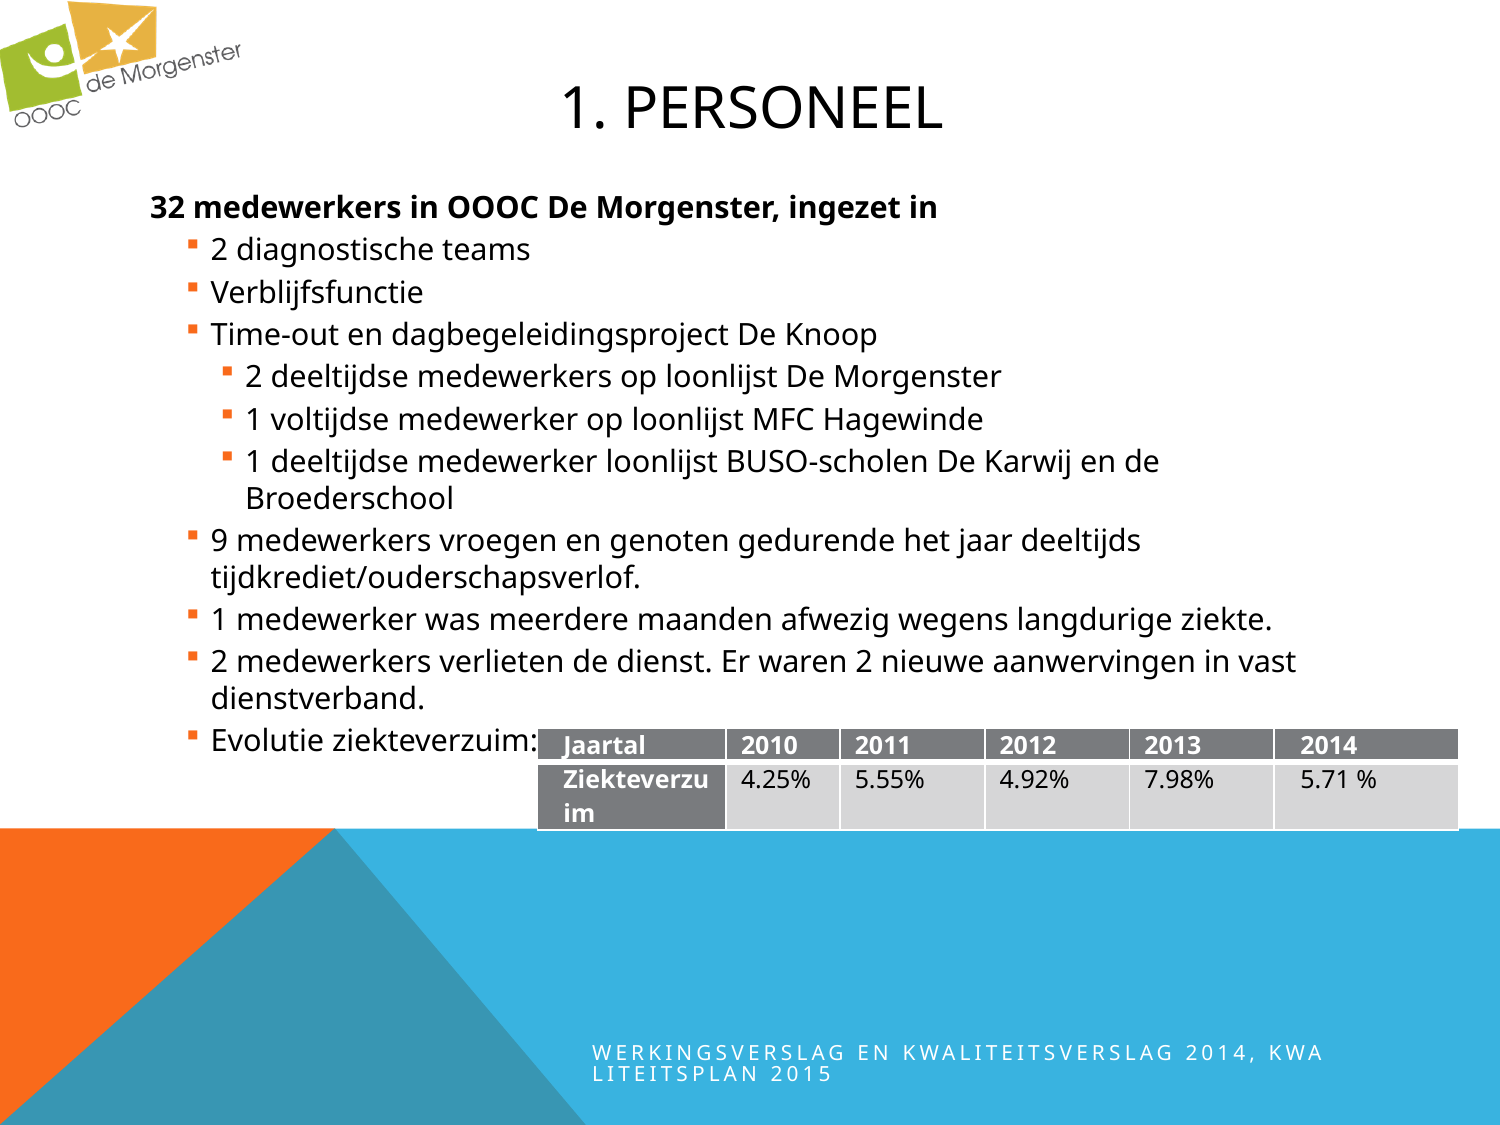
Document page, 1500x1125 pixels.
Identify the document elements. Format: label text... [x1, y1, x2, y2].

table_header 2012 [986, 729, 1129, 759]
list 32 medewerkers in OOOC De Morgenster, ingezet in 2 diagnostische teams Verblijfsfunctie Time-out en dagbegeleidingsproject De Knoop 2 deeltijdse medewerkers op loonlijst De Morgenster 1 voltijdse medewerker op loonlijst MFC Hagewinde 1 deeltijdse medewerker loonlijst BUSO-scholen De Karwij en de Broederschool 9 medewerkers vroegen en genoten gedurende het jaar deeltijds tijdkrediet/ouderschapsverlof. 1 medewerker was meerdere maanden afwezig wegens langdurige ziekte. 2 medewerkers verlieten de dienst. Er waren 2 nieuwe aanwervingen in vast dienstverband. Evolutie ziekteverzuim: [135, 180, 1369, 768]
table_cell 5.71 % [1275, 765, 1458, 829]
footer werkingsverslag en kwaliteitsverslag 2014, kwaliteitsplan 2015 [577, 1031, 1352, 1076]
table_header Jaartal [538, 729, 725, 759]
table_cell 7.98% [1130, 765, 1273, 829]
table_header 2011 [841, 729, 984, 759]
table_header 2014 [1275, 729, 1458, 759]
table_cell 4.25% [727, 765, 839, 829]
table_header 2010 [727, 729, 839, 759]
table_cell Ziekteverzuim [538, 765, 725, 829]
picture [0, 0, 241, 129]
table_cell 5.55% [841, 765, 984, 829]
table_cell 4.92% [986, 765, 1129, 829]
table_header 2013 [1130, 729, 1273, 759]
title 1. Personeel [135, 60, 1369, 150]
